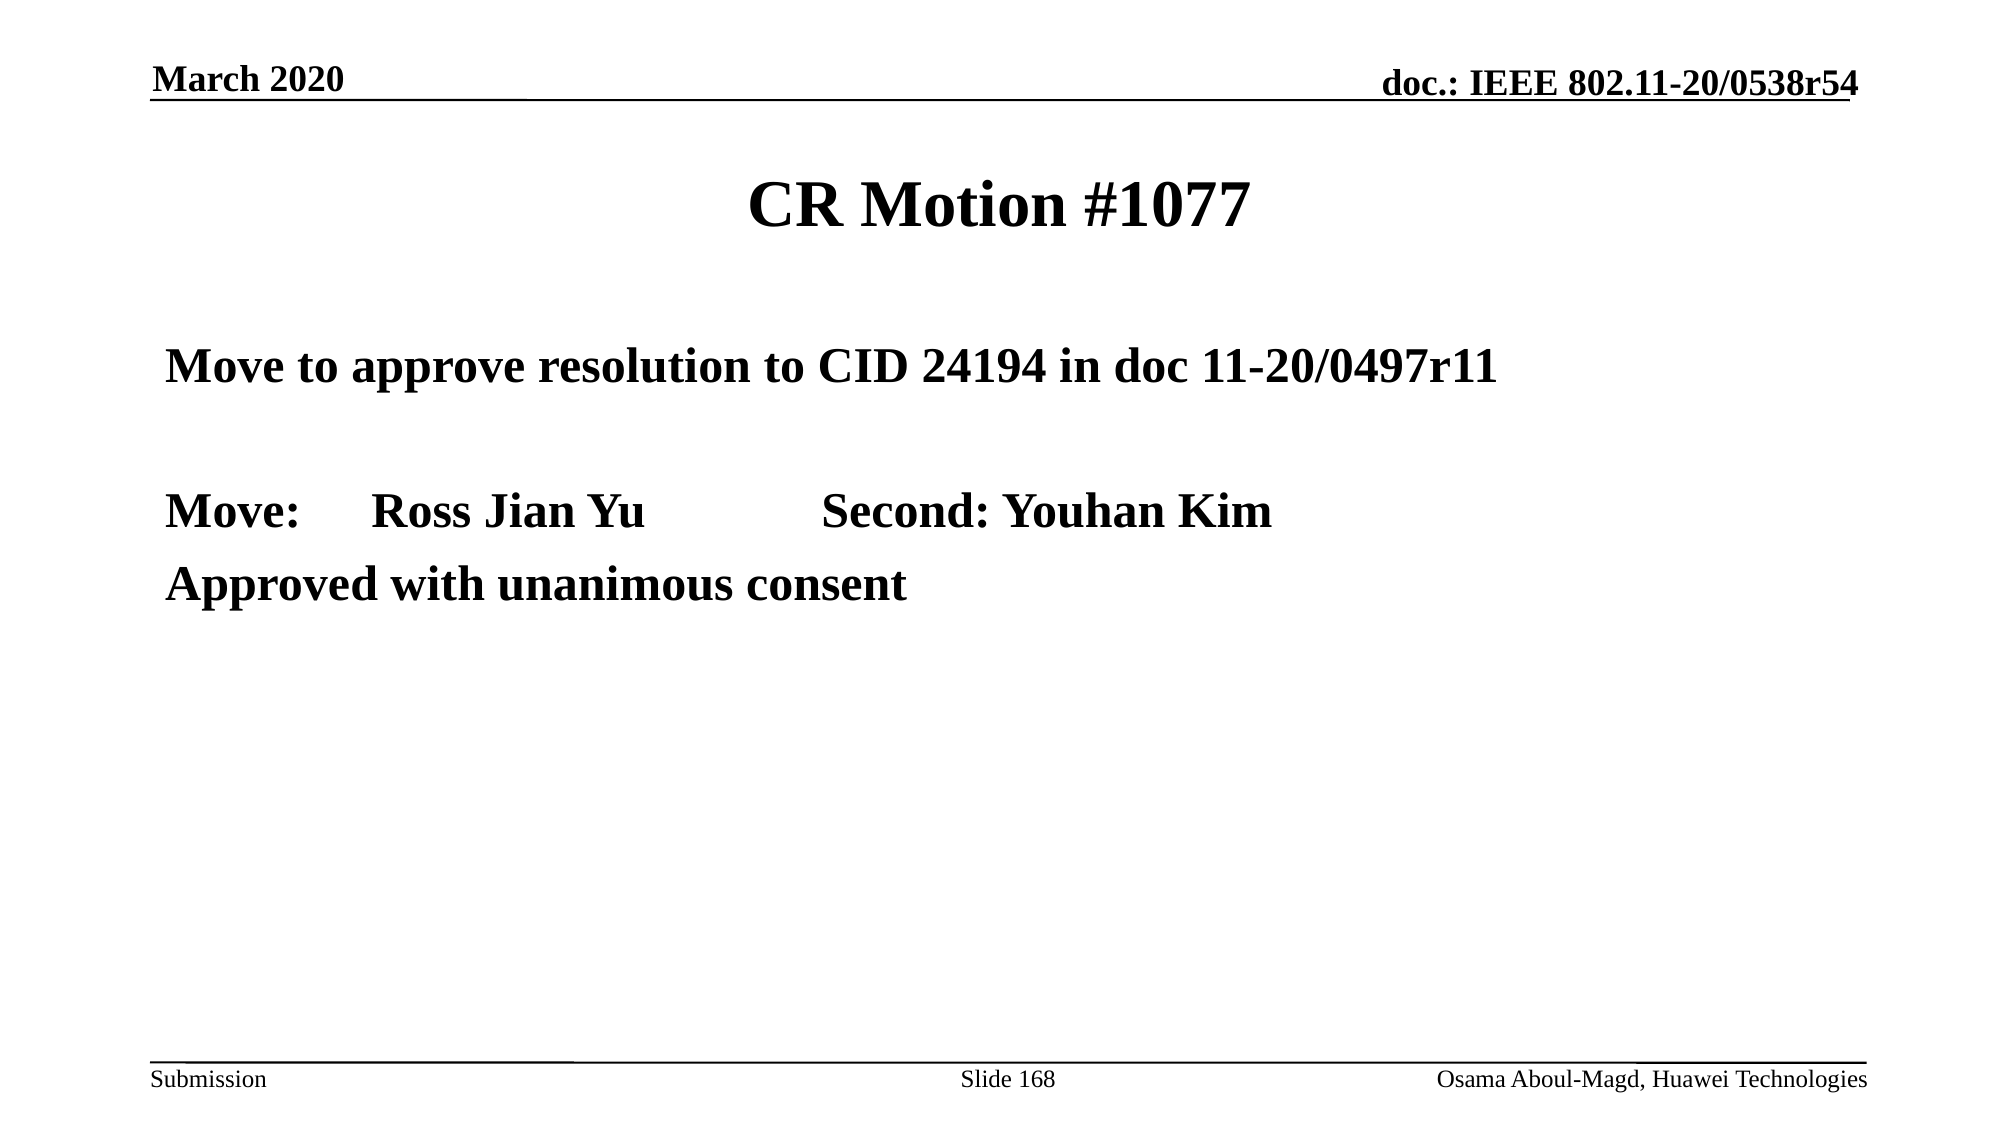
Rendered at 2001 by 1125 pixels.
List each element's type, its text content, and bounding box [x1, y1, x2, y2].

footer Osama Aboul-Magd, Huawei Technologies [1171, 1061, 1869, 1093]
title CR Motion #1077 [149, 112, 1850, 288]
list Move to approve resolution to CID 24194 in doc 11-20/0497r11 Move: Ross Jian Yu Second: Youhan Kim Approved with unanimous consent [149, 324, 1850, 1000]
slide_number Slide 168 [950, 1061, 1067, 1123]
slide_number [152, 54, 563, 100]
